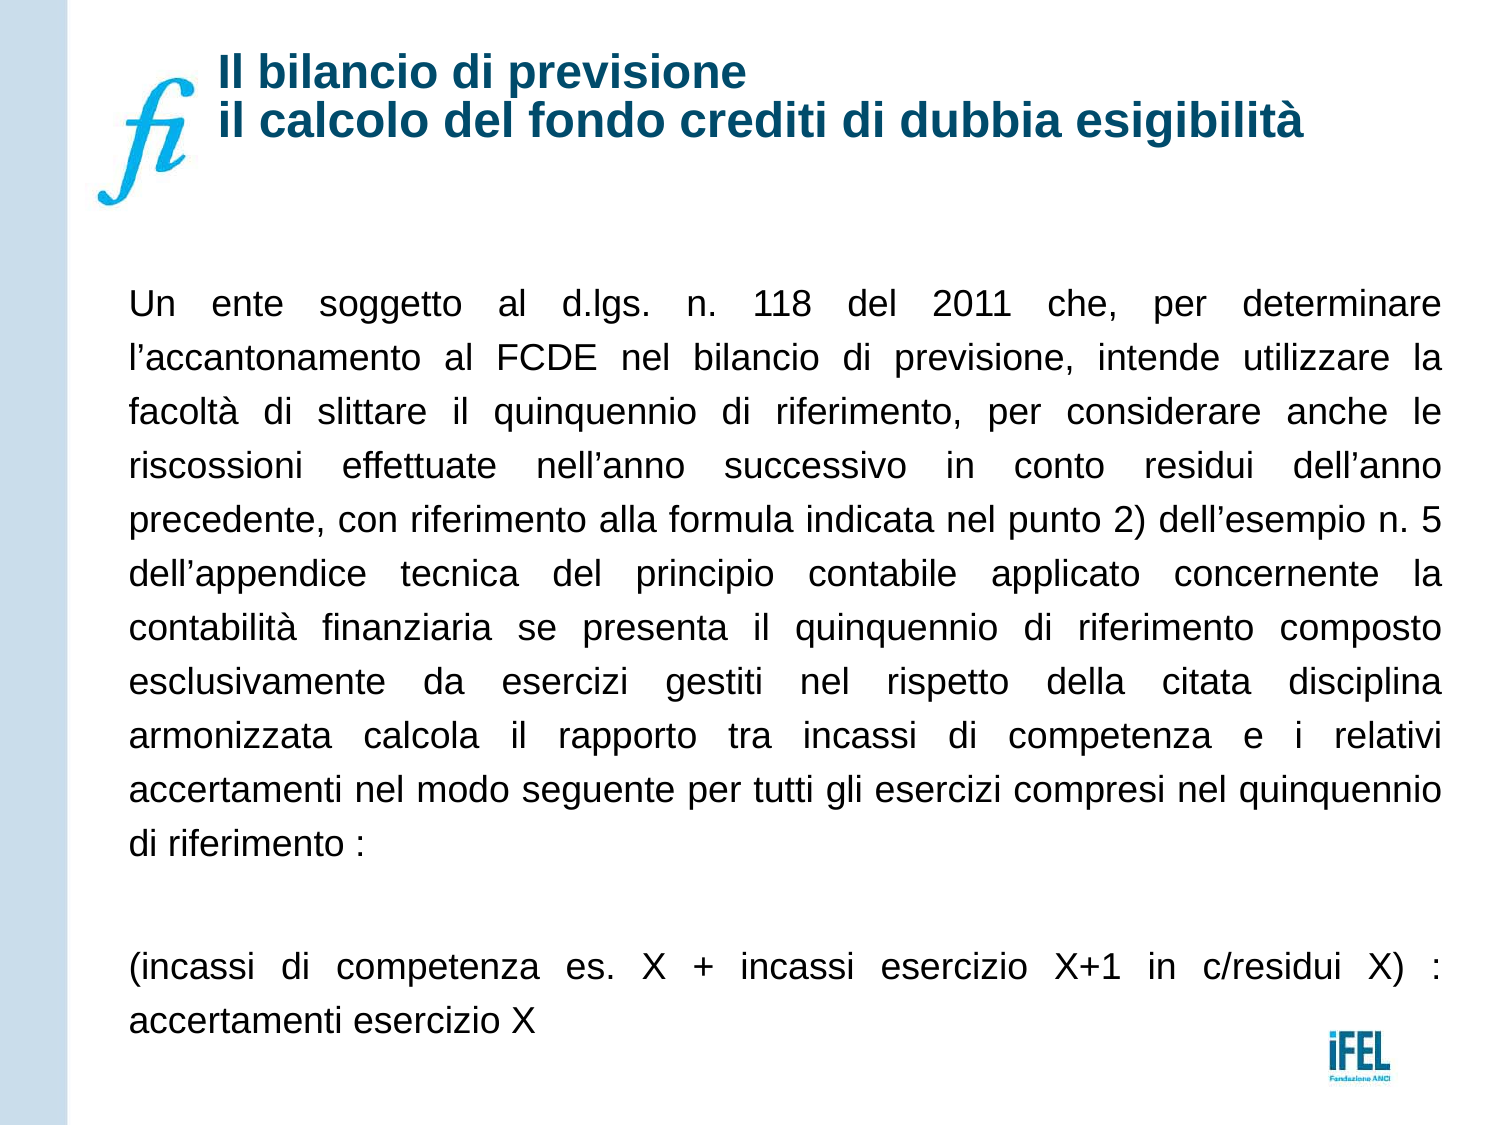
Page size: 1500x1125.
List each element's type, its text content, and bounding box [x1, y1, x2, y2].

text_box [66, 212, 1423, 1068]
list Un ente soggetto al d.lgs. n. 118 del 2011 che, per determinare l’accantonamento al FCDE nel bilancio di previsione, intende utilizzare la facoltà di slittare il quinquennio di riferimento, per considerare anche le riscossioni effettuate nell’anno successivo in conto residui dell’anno precedente, con riferimento alla formula indicata nel punto 2) dell’esempio n. 5 dell’appendice tecnica del principio contabile applicato concernente la contabilità finanziaria se presenta il quinquennio di riferimento composto esclusivamente da esercizi gestiti nel rispetto della citata disciplina armonizzata calcola il rapporto tra incassi di competenza e i relativi accertamenti nel modo seguente per tutti gli esercizi compresi nel quinquennio di riferimento : (incassi di competenza es. X + incassi esercizio X+1 in c/residui X) : accertamenti esercizio X [1423, 262, 1458, 1005]
picture [0, 0, 1500, 1125]
title Il bilancio di previsione il calcolo del fondo crediti di dubbia esigibilità [202, 40, 1392, 188]
